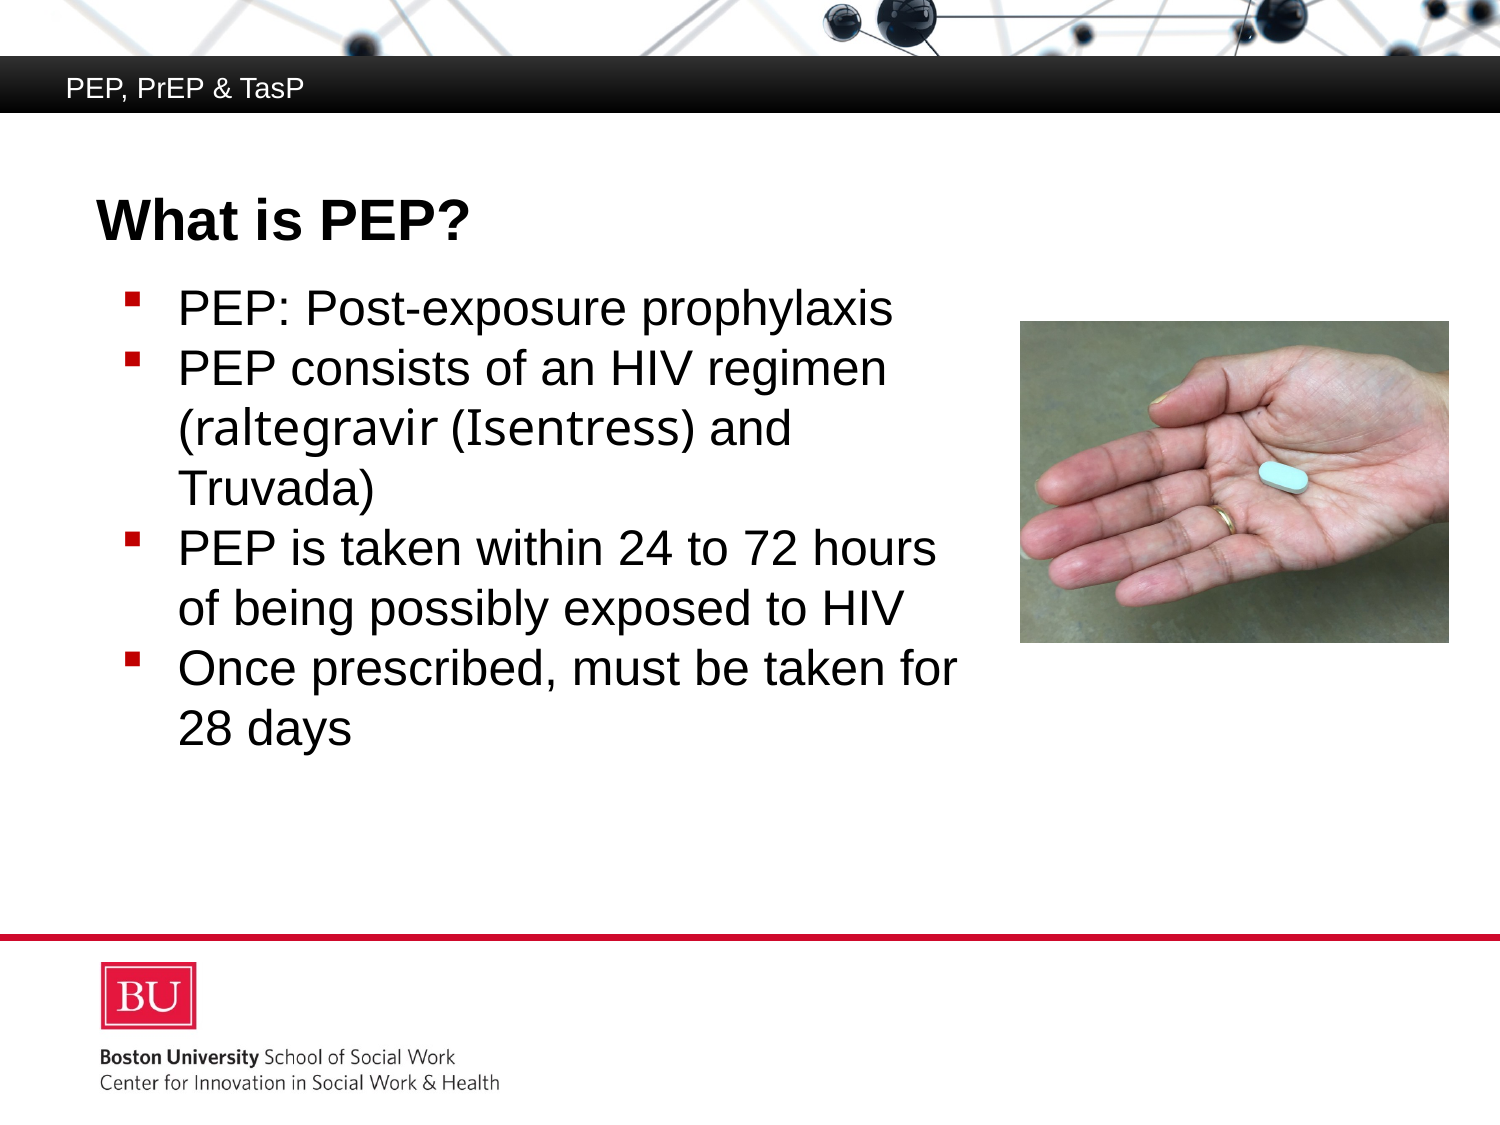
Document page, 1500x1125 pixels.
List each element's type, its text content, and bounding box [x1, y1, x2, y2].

picture [0, 0, 1500, 56]
picture [1020, 321, 1449, 643]
title What is PEP? [81, 167, 1449, 322]
picture [99, 962, 500, 1095]
list PEP: Post-exposure prophylaxis PEP consists of an HIV regimen (raltegravir (Isentress) and Truvada) PEP is taken within 24 to 72 hours of being possibly exposed to HIV Once prescribed, must be taken for 28 days [106, 275, 981, 802]
text_box PEP, PrEP & TasP [50, 62, 321, 113]
